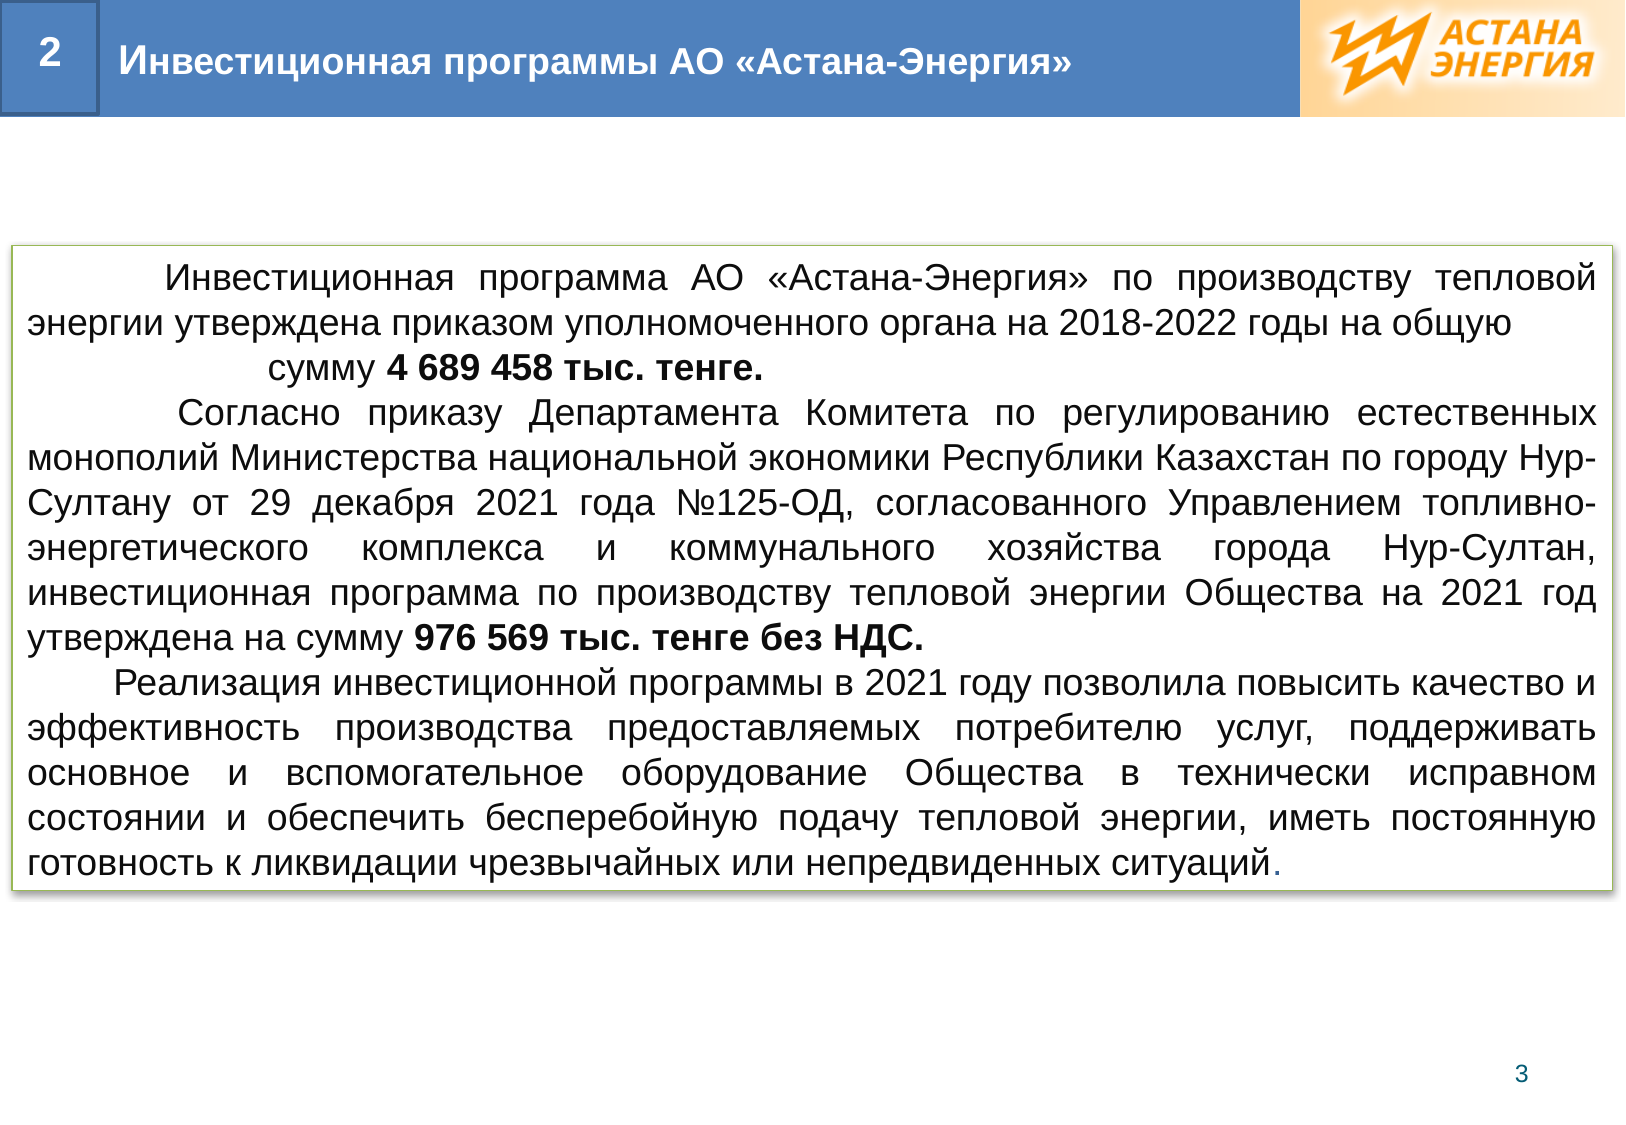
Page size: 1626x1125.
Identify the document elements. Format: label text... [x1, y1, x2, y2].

picture [1300, 0, 1625, 118]
text_box Инвестиционная программы АО «Астана-Энергия» [0, 0, 1297, 117]
text_box [0, 0, 100, 116]
slide_number 3 [1164, 1042, 1544, 1103]
text_box 2 [7, 24, 92, 91]
text_box Инвестиционная программа АО «Астана-Энергия» по производству тепловой энергии утверждена приказом уполномоченного органа на 2018-2022 годы на общую сумму 4 689 458 тыс. тенге. Согласно приказу Департамента Комитета по регулированию естественных монополий Министерства национальной экономики Республики Казахстан по городу Нур-Султану от 29 декабря 2021 года №125-ОД, согласованного Управлением топливно-энергетического комплекса и коммунального хозяйства города Нур-Султан, инвестиционная программа по производству тепловой энергии Общества на 2021 год утверждена на сумму 976 569 тыс. тенге без НДС. Реализация инвестиционной программы в 2021 году позволила повысить качество и эффективность производства предоставляемых потребителю услуг, поддерживать основное и вспомогательное оборудование Общества в технически исправном состоянии и обеспечить бесперебойную подачу тепловой энергии, иметь постоянную готовность к ликвидации чрезвычайных или непредвиденных ситуаций. [11, 245, 1613, 891]
